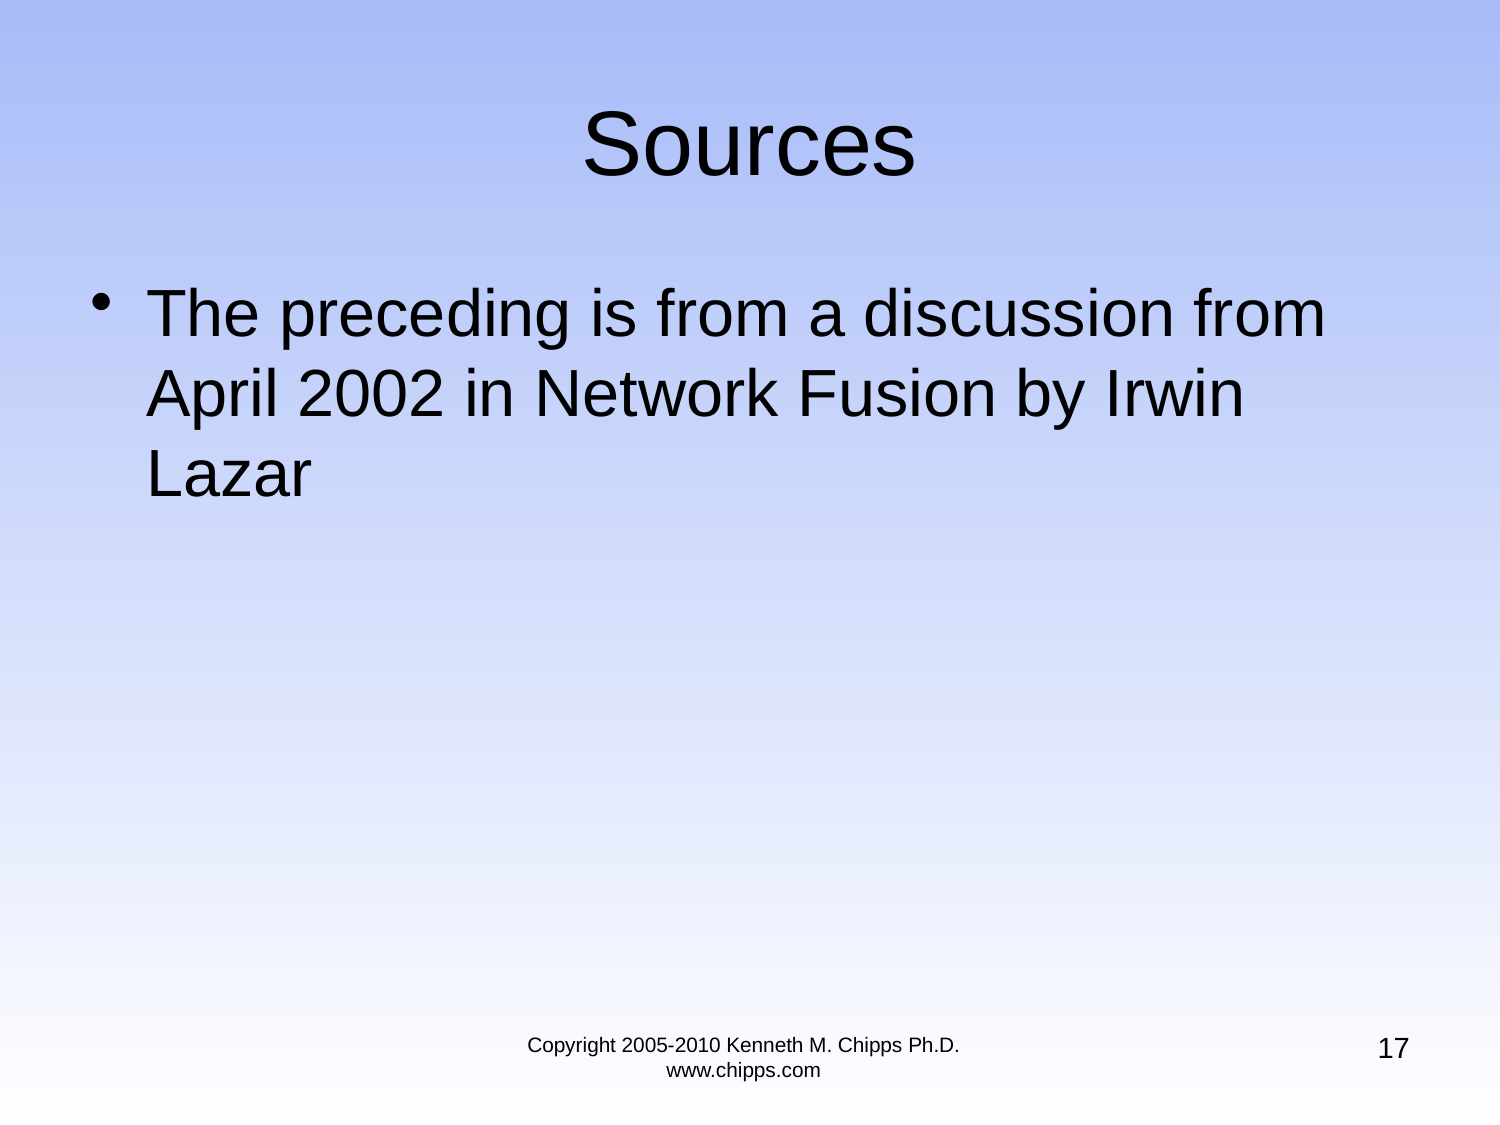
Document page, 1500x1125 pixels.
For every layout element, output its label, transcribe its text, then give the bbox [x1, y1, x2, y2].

list The preceding is from a discussion from April 2002 in Network Fusion by Irwin Lazar [74, 262, 1426, 1006]
footer Copyright 2005-2010 Kenneth M. Chipps Ph.D. www.chipps.com [437, 1024, 1051, 1103]
slide_number 17 [1074, 1021, 1426, 1101]
title Sources [74, 44, 1426, 233]
